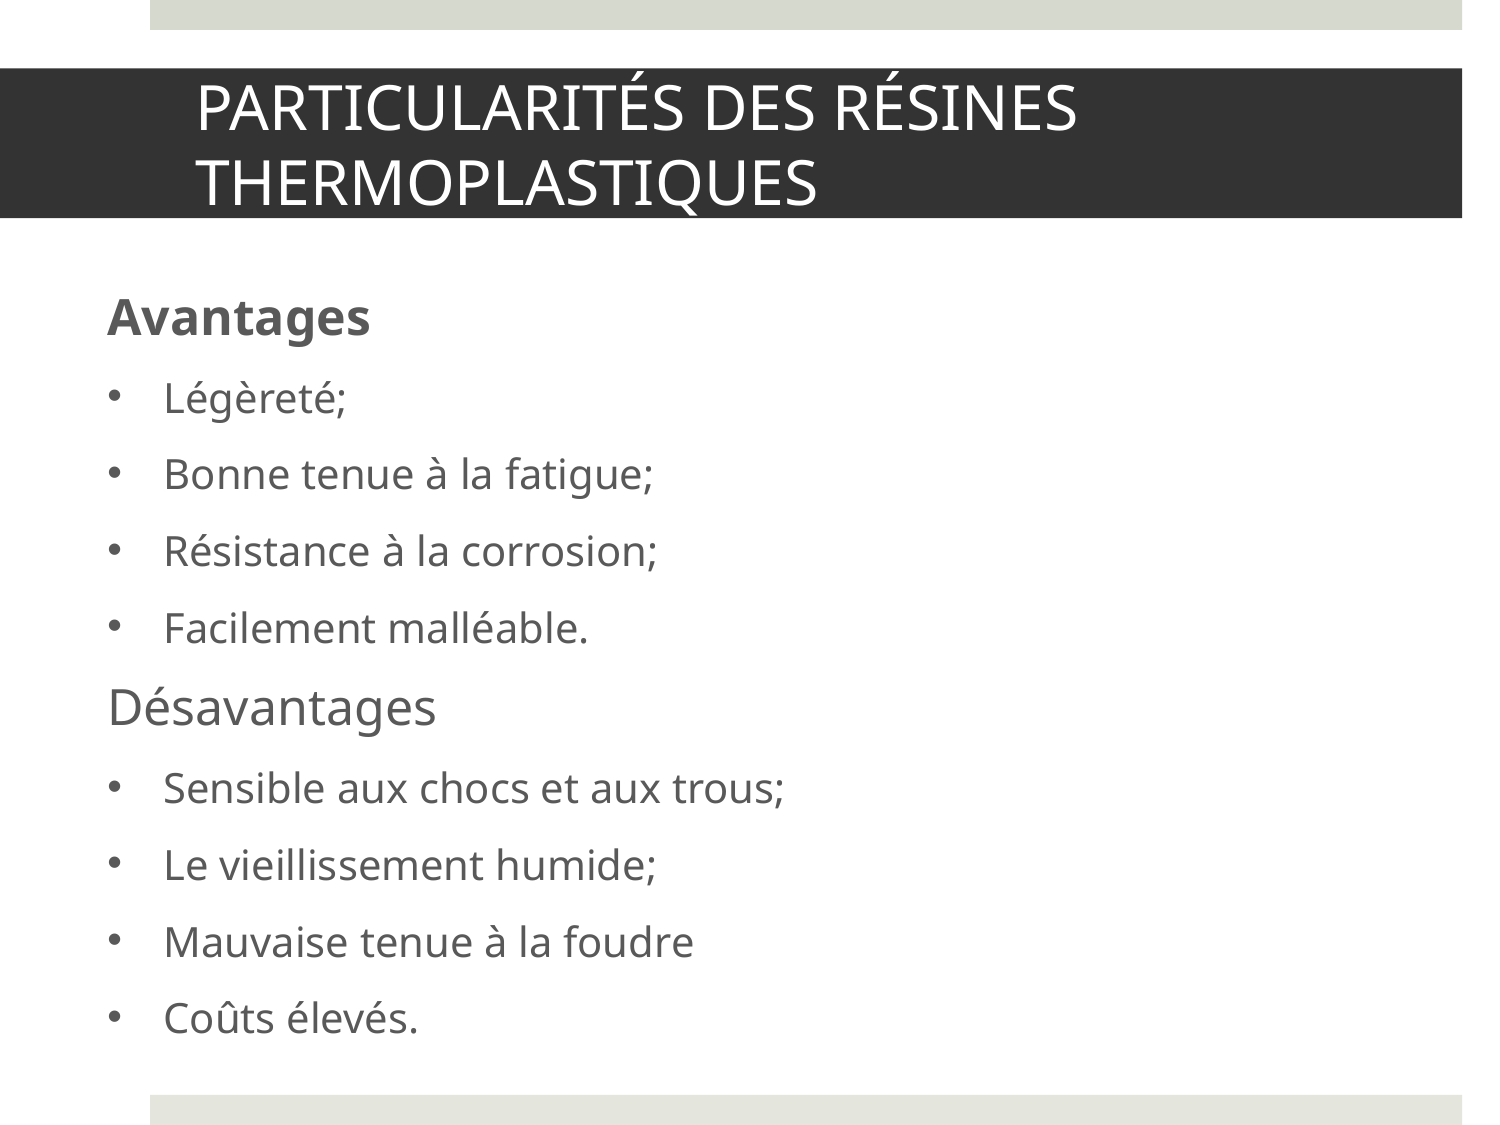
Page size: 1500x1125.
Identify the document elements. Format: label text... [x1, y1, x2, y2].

list Avantages Légèreté; Bonne tenue à la fatigue; Résistance à la corrosion; Facilement malléable. Désavantages Sensible aux chocs et aux trous; Le vieillissement humide; Mauvaise tenue à la foudre Coûts élevés. [92, 294, 1341, 1078]
title Particularités des résines thermoplastiques [0, 68, 1463, 219]
